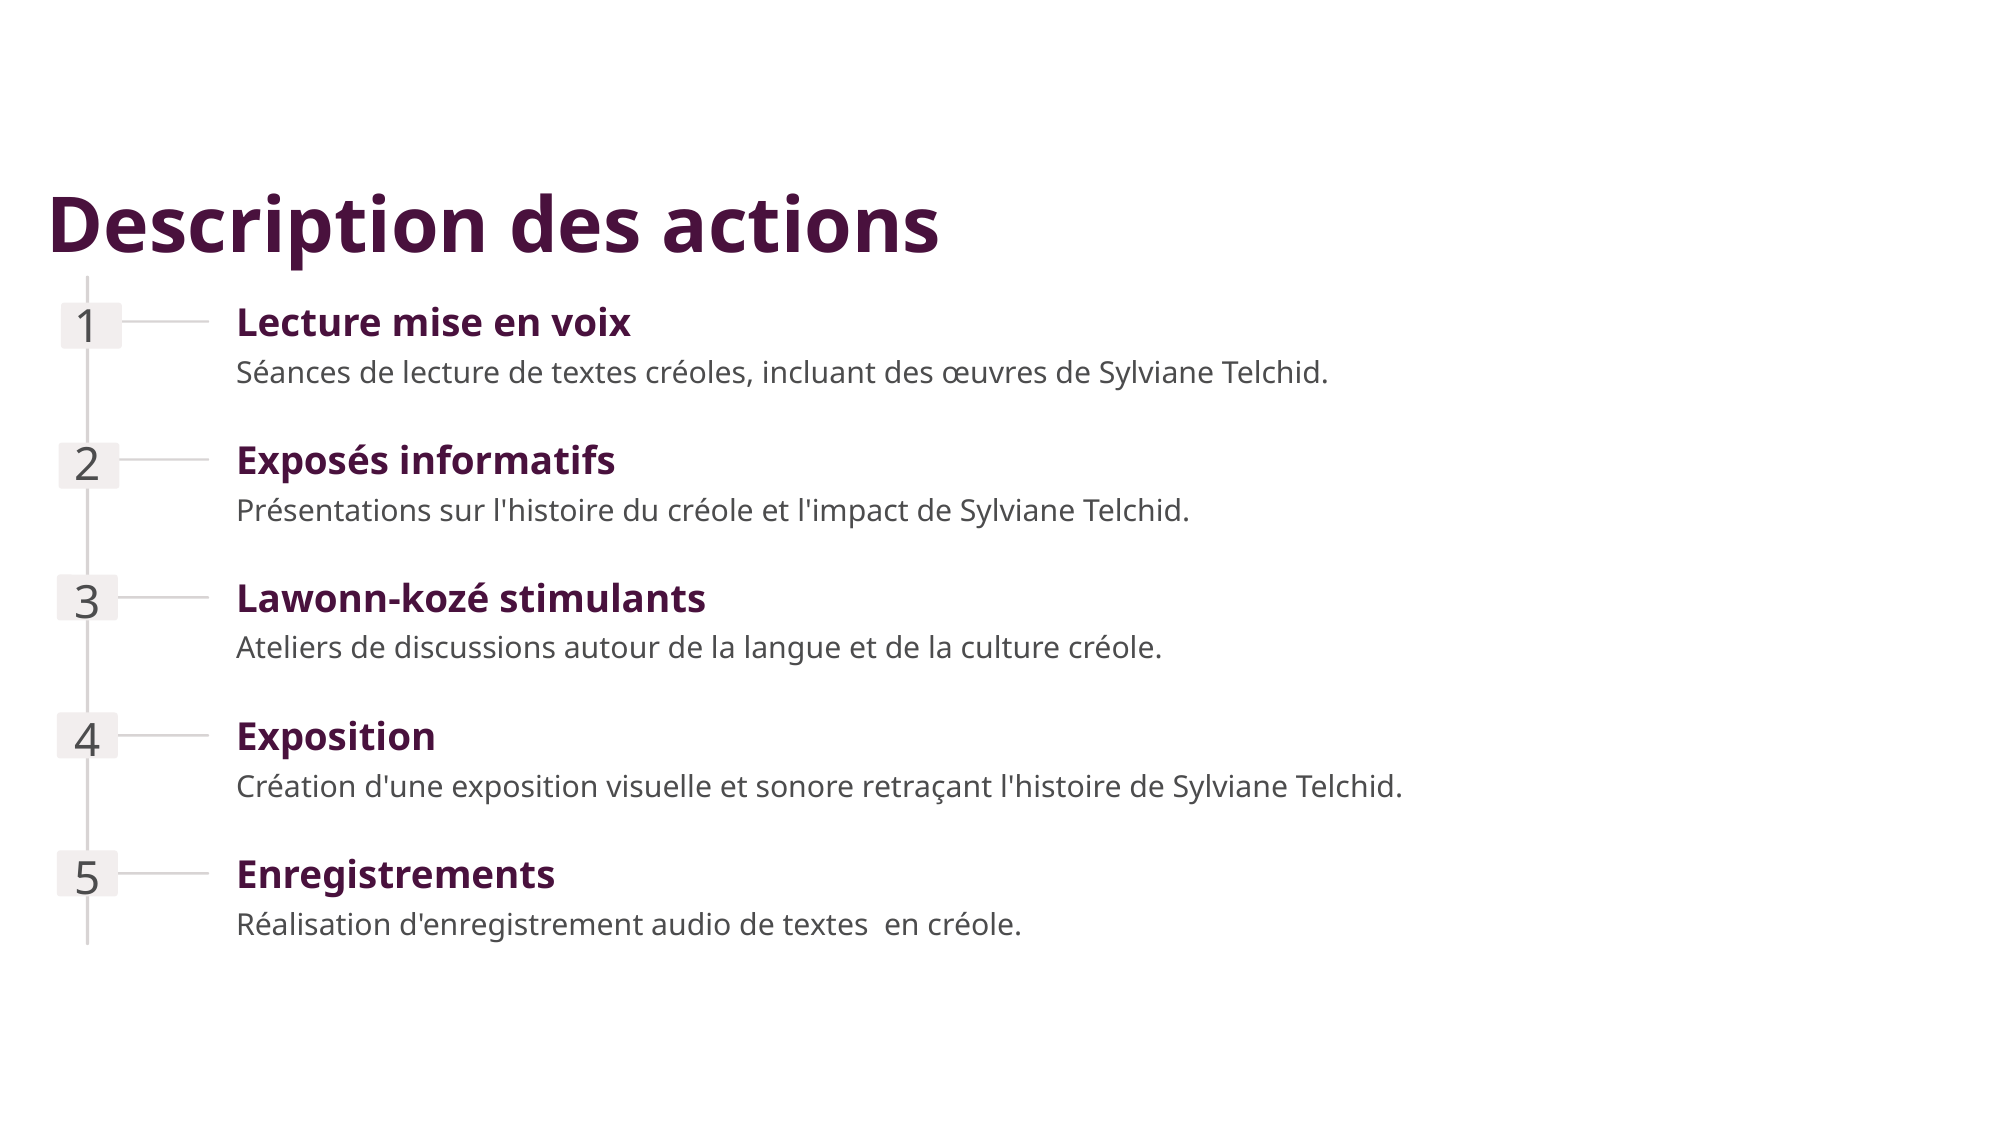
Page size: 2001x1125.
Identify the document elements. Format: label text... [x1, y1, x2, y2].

text_box Séances de lecture de textes créoles, incluant des œuvres de Sylviane Telchid. [236, 340, 1946, 373]
text_box 1 [80, 306, 95, 337]
text_box Enregistrements [236, 847, 595, 880]
text_box 3 [77, 582, 98, 613]
text_box [85, 759, 90, 850]
text_box [58, 442, 120, 489]
text_box [85, 275, 90, 302]
text_box 5 [77, 858, 98, 889]
text_box Réalisation d'enregistrement audio de textes en créole. [236, 891, 1946, 972]
text_box [56, 574, 118, 621]
text_box Description des actions [46, 171, 723, 235]
text_box [85, 489, 90, 574]
text_box Exposés informatifs [236, 433, 574, 466]
text_box [56, 850, 118, 897]
text_box Lawonn-kozé stimulants [236, 572, 635, 616]
text_box Lecture mise en voix [236, 295, 574, 328]
text_box [85, 349, 90, 442]
text_box [85, 897, 90, 946]
text_box 4 [76, 720, 98, 751]
text_box Présentations sur l'histoire du créole et l'impact de Sylviane Telchid. [236, 478, 1946, 511]
text_box 2 [77, 444, 98, 475]
text_box Ateliers de discussions autour de la langue et de la culture créole. [236, 616, 1946, 649]
text_box [60, 302, 122, 349]
text_box [56, 712, 118, 759]
text_box Exposition [236, 709, 574, 742]
text_box [85, 621, 90, 712]
text_box Création d'une exposition visuelle et sonore retraçant l'histoire de Sylviane Telchid. [236, 754, 1946, 787]
